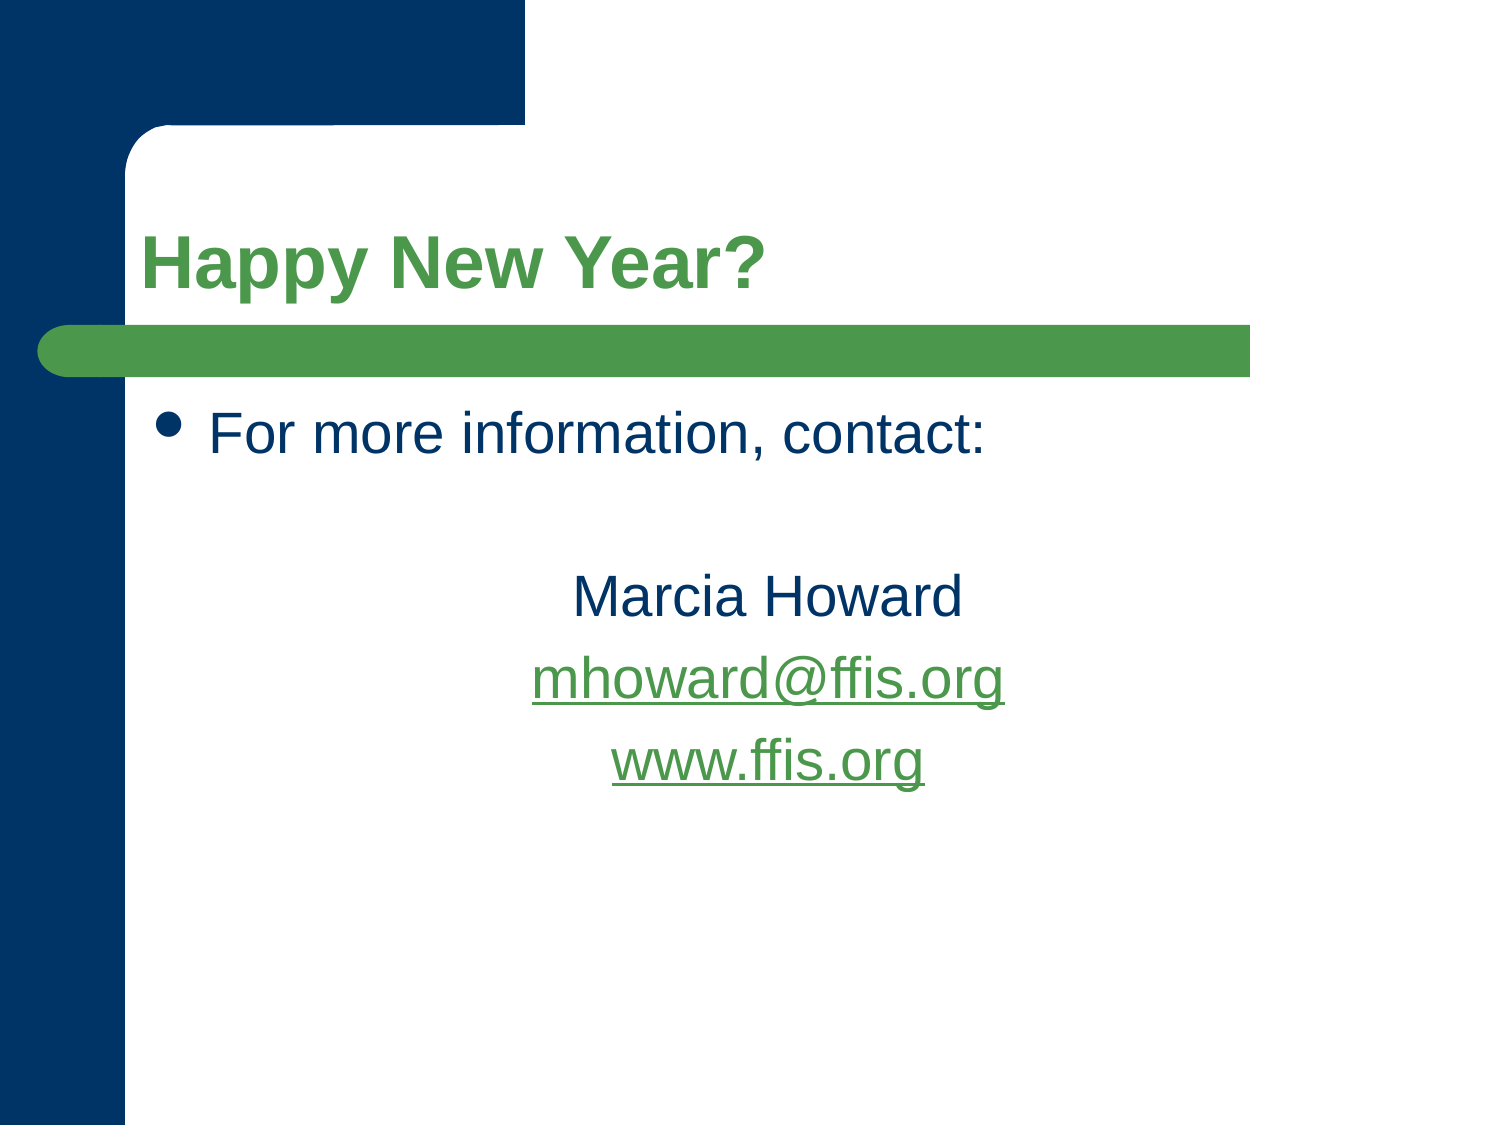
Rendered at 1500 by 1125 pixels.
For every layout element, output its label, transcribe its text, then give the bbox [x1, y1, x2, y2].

title Happy New Year? [125, 125, 1425, 313]
list For more information, contact: Marcia Howard mhoward@ffis.org www.ffis.org [137, 387, 1400, 999]
